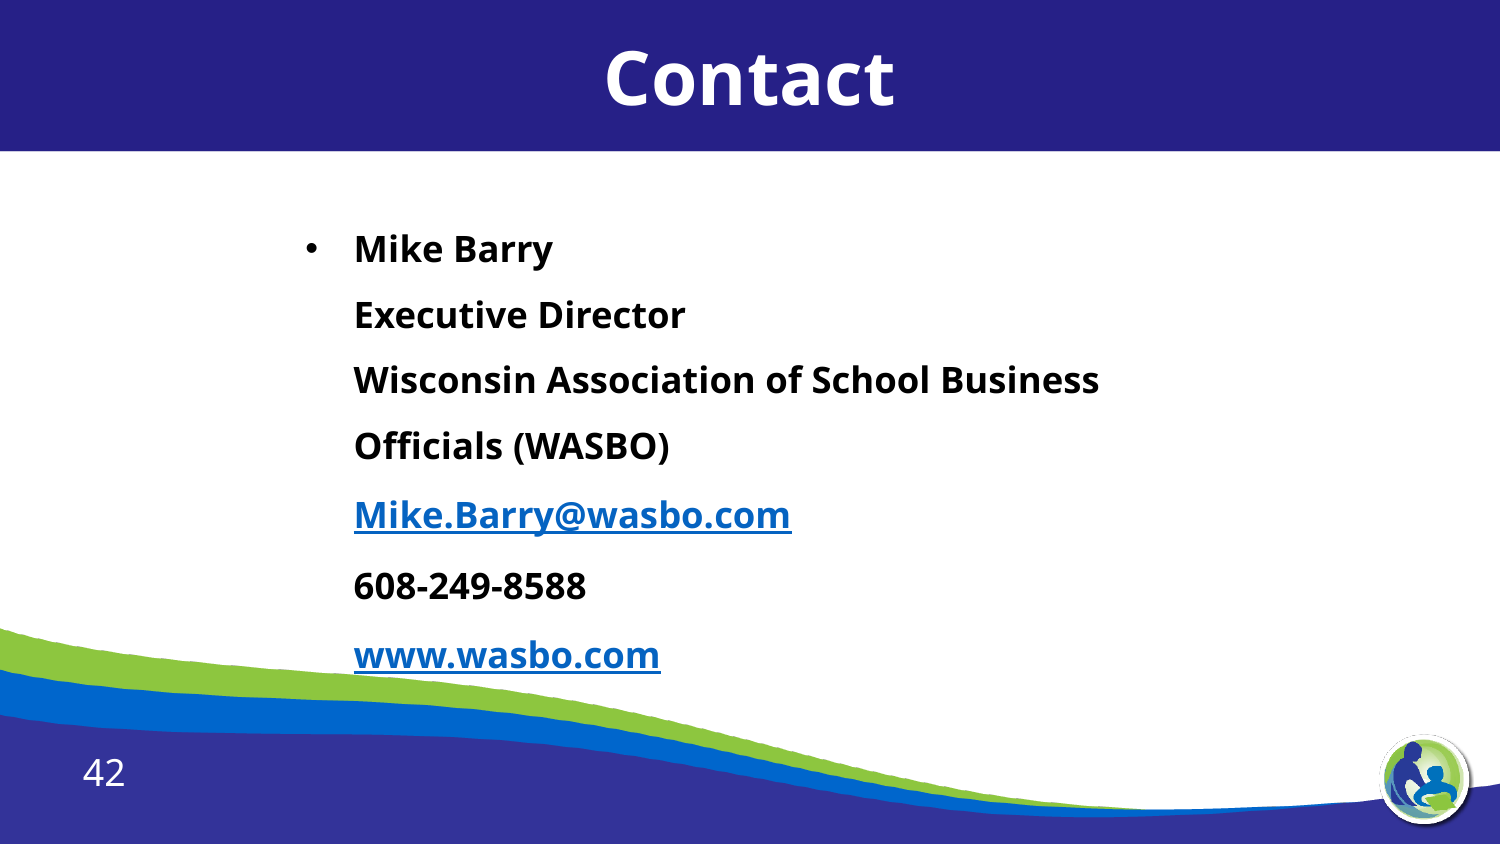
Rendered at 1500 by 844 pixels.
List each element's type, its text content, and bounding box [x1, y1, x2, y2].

list Mike Barry Executive Director Wisconsin Association of School Business Officials (WASBO) Mike.Barry@wasbo.com 608-249-8588 www.wasbo.com [290, 196, 1216, 693]
picture [0, 608, 1500, 844]
list Contact [0, 0, 1500, 152]
